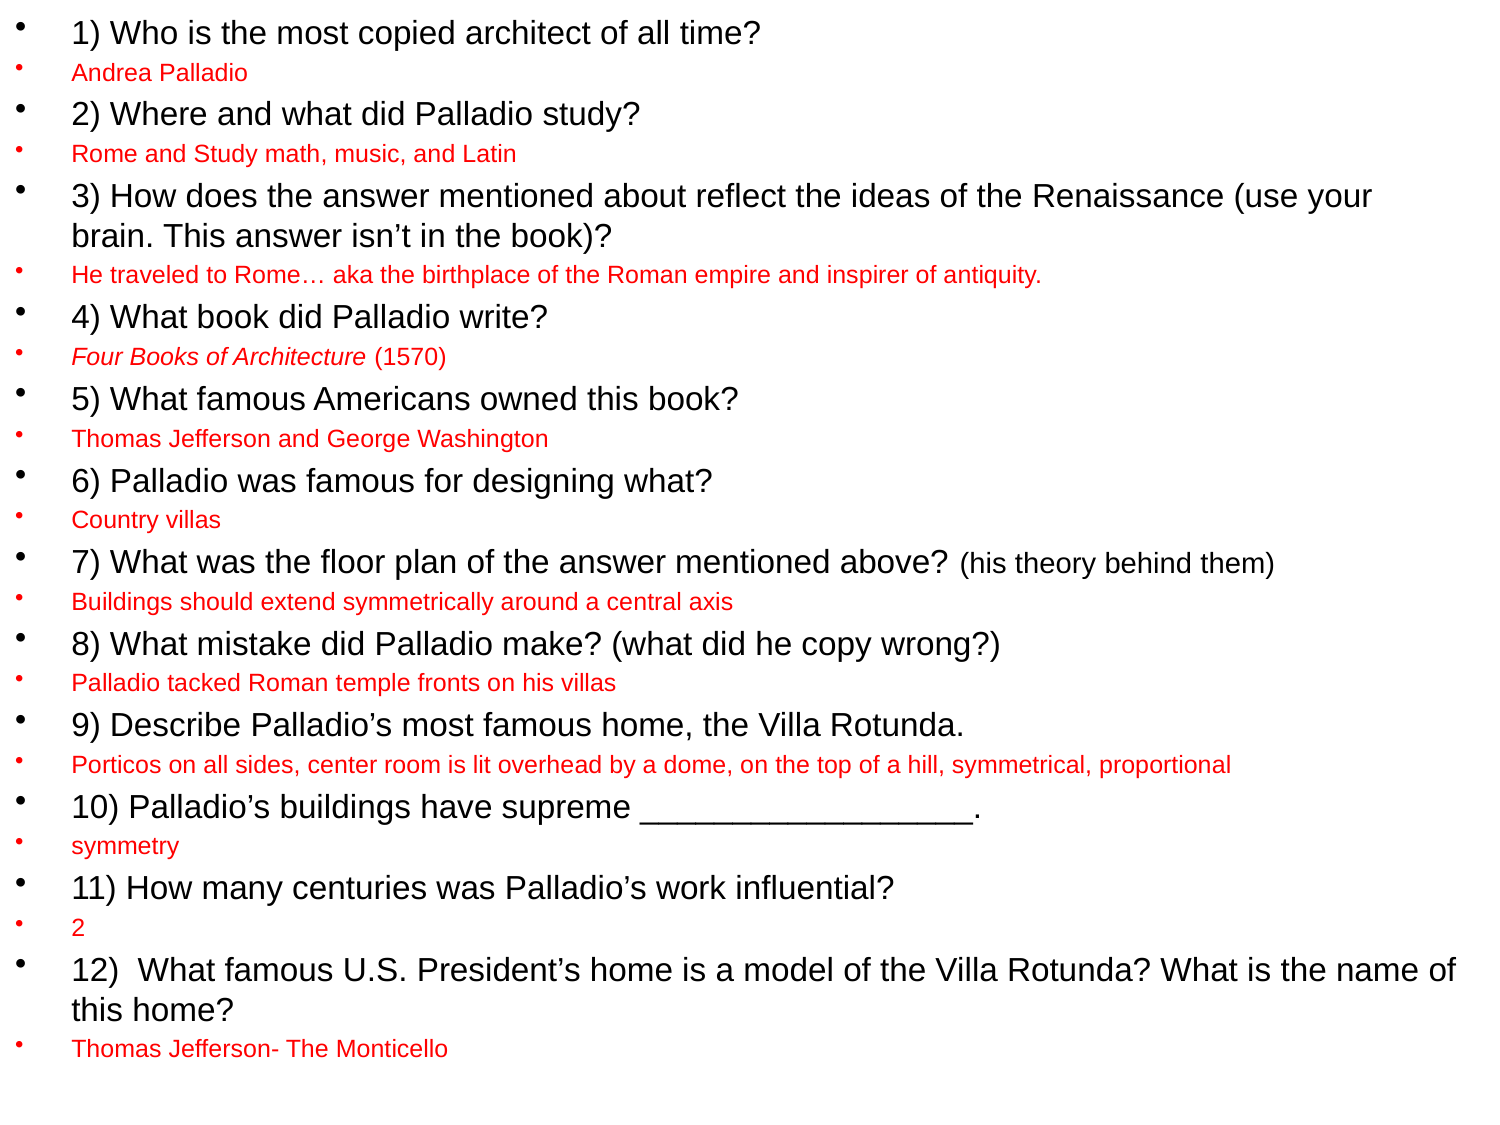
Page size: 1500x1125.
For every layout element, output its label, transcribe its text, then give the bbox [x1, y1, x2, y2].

list 1) Who is the most copied architect of all time? Andrea Palladio 2) Where and what did Palladio study? Rome and Study math, music, and Latin 3) How does the answer mentioned about reflect the ideas of the Renaissance (use your brain. This answer isn’t in the book)? He traveled to Rome… aka the birthplace of the Roman empire and inspirer of antiquity. 4) What book did Palladio write? Four Books of Architecture (1570) 5) What famous Americans owned this book? Thomas Jefferson and George Washington 6) Palladio was famous for designing what? Country villas 7) What was the floor plan of the answer mentioned above? (his theory behind them) Buildings should extend symmetrically around a central axis 8) What mistake did Palladio make? (what did he copy wrong?) Palladio tacked Roman temple fronts on his villas 9) Describe Palladio’s most famous home, the Villa Rotunda. Porticos on all sides, center room is lit overhead by a dome, on the top of a hill, symmetrical, proportional 10) Palladio’s buildings have supreme __________________. symmetry 11) How many centuries was Palladio’s work influential? 2 12) What famous U.S. President’s home is a model of the Villa Rotunda? What is the name of this home? Thomas Jefferson- The Monticello [0, 3, 1476, 1125]
